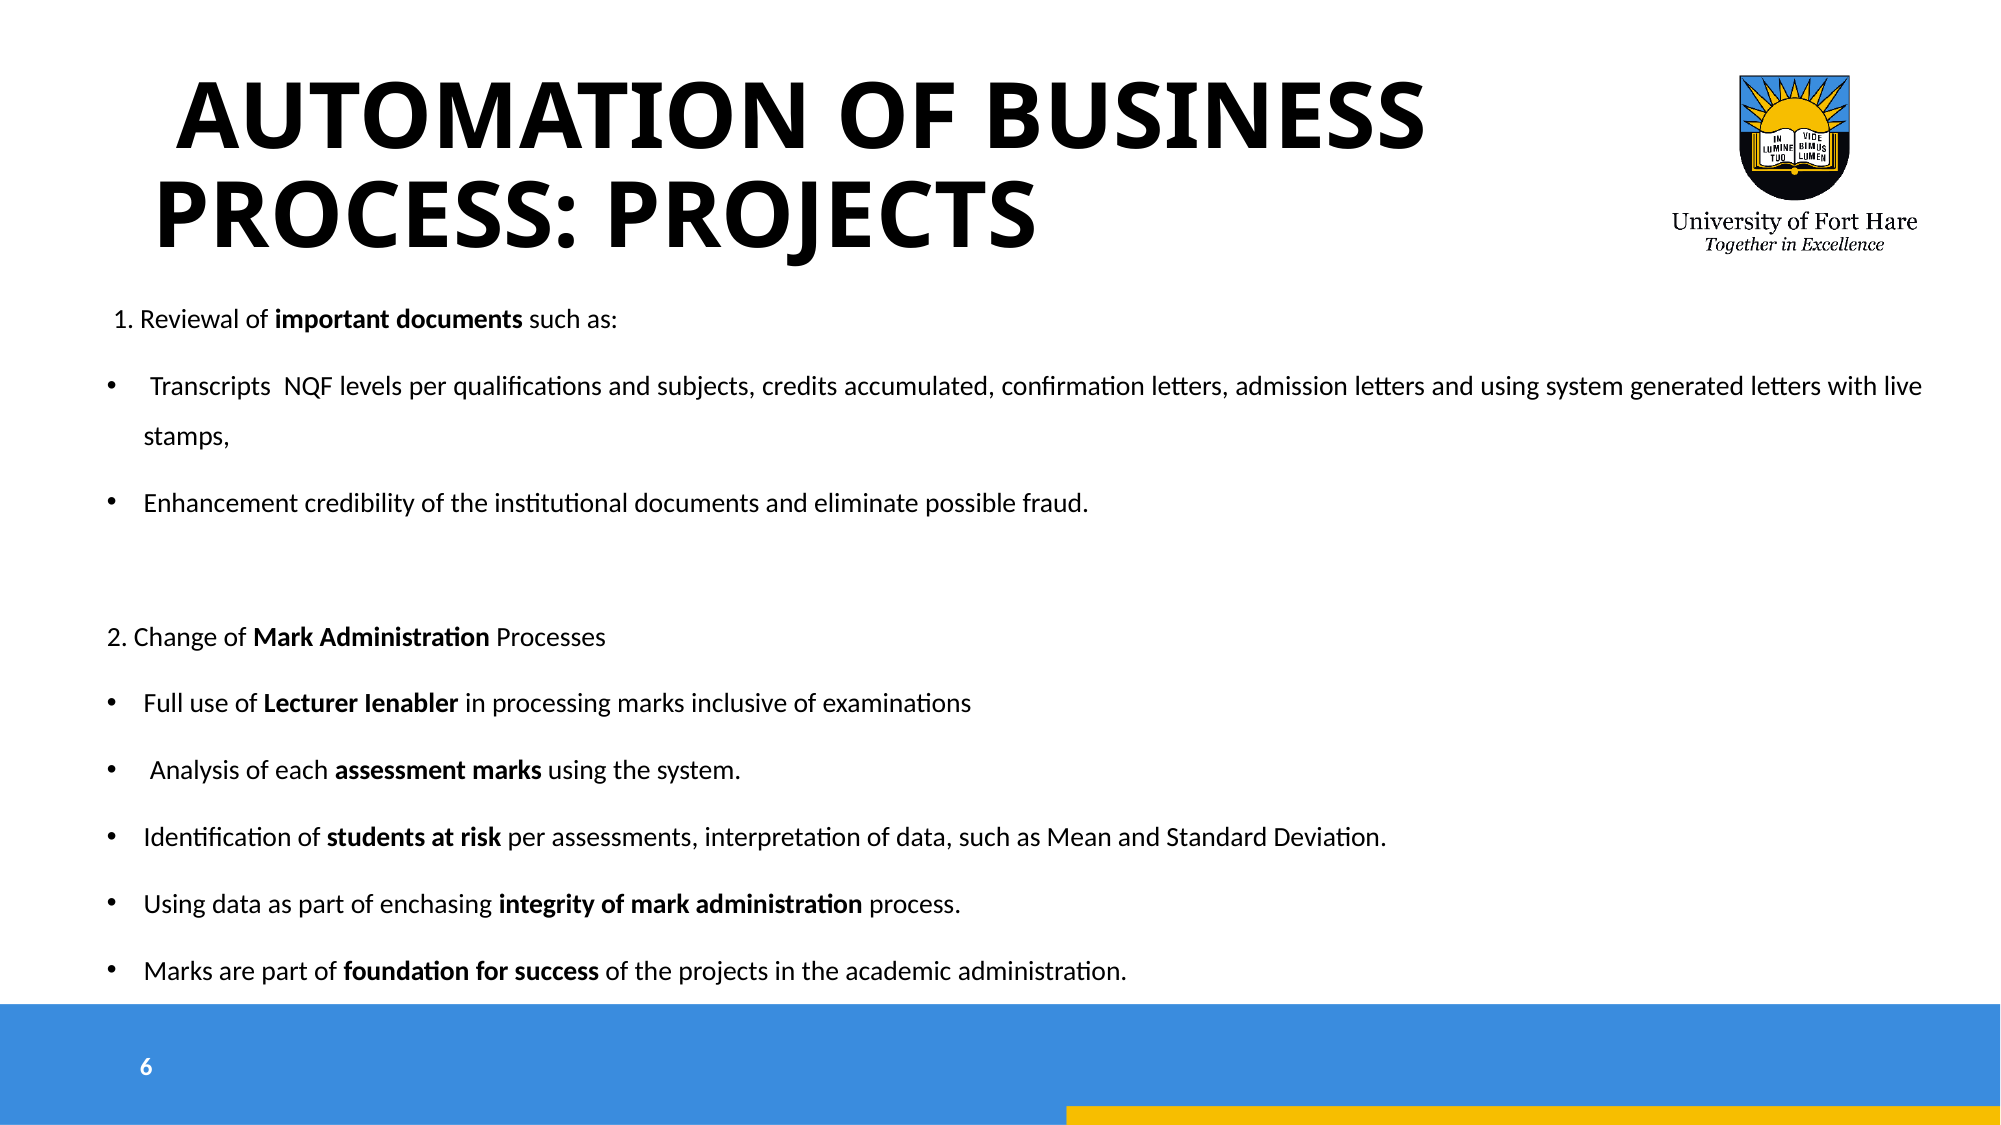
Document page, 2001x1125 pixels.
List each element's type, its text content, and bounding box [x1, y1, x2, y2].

title AUTOMATION OF BUSINESS PROCESS: PROJECTS [137, 59, 1684, 277]
list 1. Reviewal of important documents such as: Transcripts NQF levels per qualifications and subjects, credits accumulated, confirmation letters, admission letters and using system generated letters with live stamps, Enhancement credibility of the institutional documents and eliminate possible fraud. 2. Change of Mark Administration Processes Full use of Lecturer Ienabler in processing marks inclusive of examinations Analysis of each assessment marks using the system. Identification of students at risk per assessments, interpretation of data, such as Mean and Standard Deviation. Using data as part of enchasing integrity of mark administration process. Marks are part of foundation for success of the projects in the academic administration. [91, 277, 1940, 994]
slide_number 6 [91, 1035, 201, 1096]
picture [0, 0, 2001, 1125]
